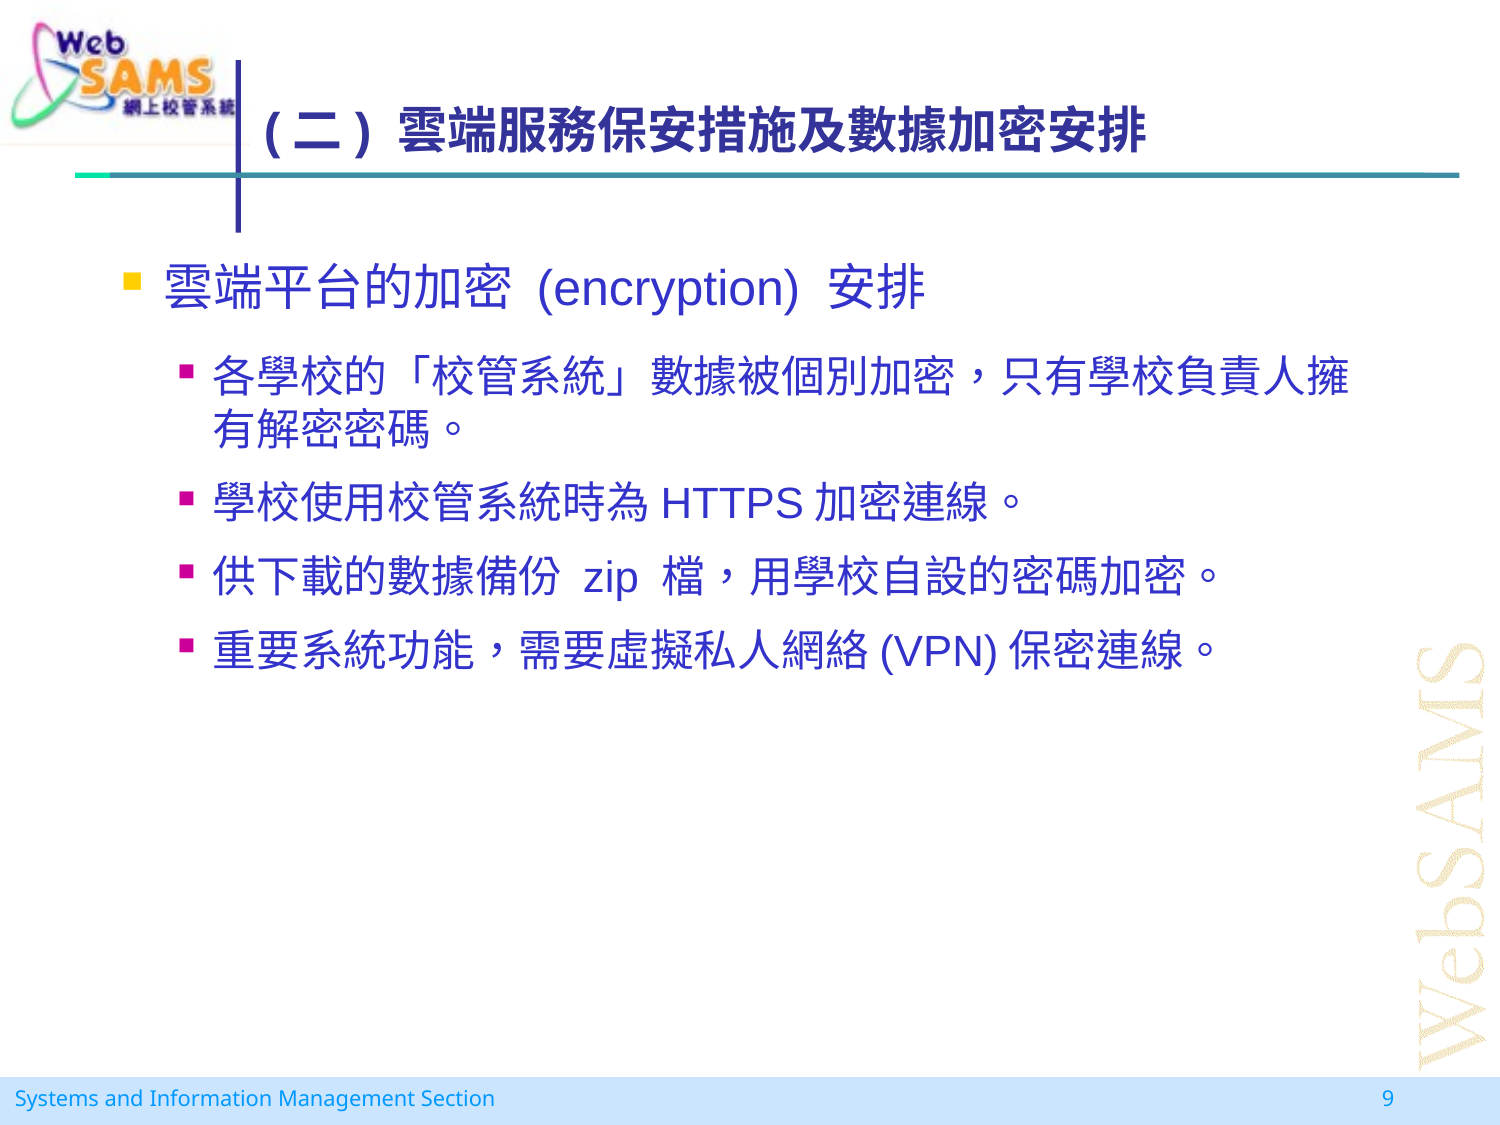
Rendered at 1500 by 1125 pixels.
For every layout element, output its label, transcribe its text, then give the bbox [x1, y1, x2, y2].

text_box (二) 雲端服務保安措施及數據加密安排 [248, 40, 1424, 166]
picture [1391, 635, 1500, 1073]
list 雲端平台的加密 (encryption) 安排 各學校的「校管系統」數據被個別加密，只有學校負責人擁有解密密碼。 學校使用校管系統時為HTTPS加密連線。 供下載的數據備份 zip 檔，用學校自設的密碼加密。 重要系統功能，需要虛擬私人網絡(VPN)保密連線。 [106, 247, 1370, 1004]
picture [0, 0, 250, 146]
